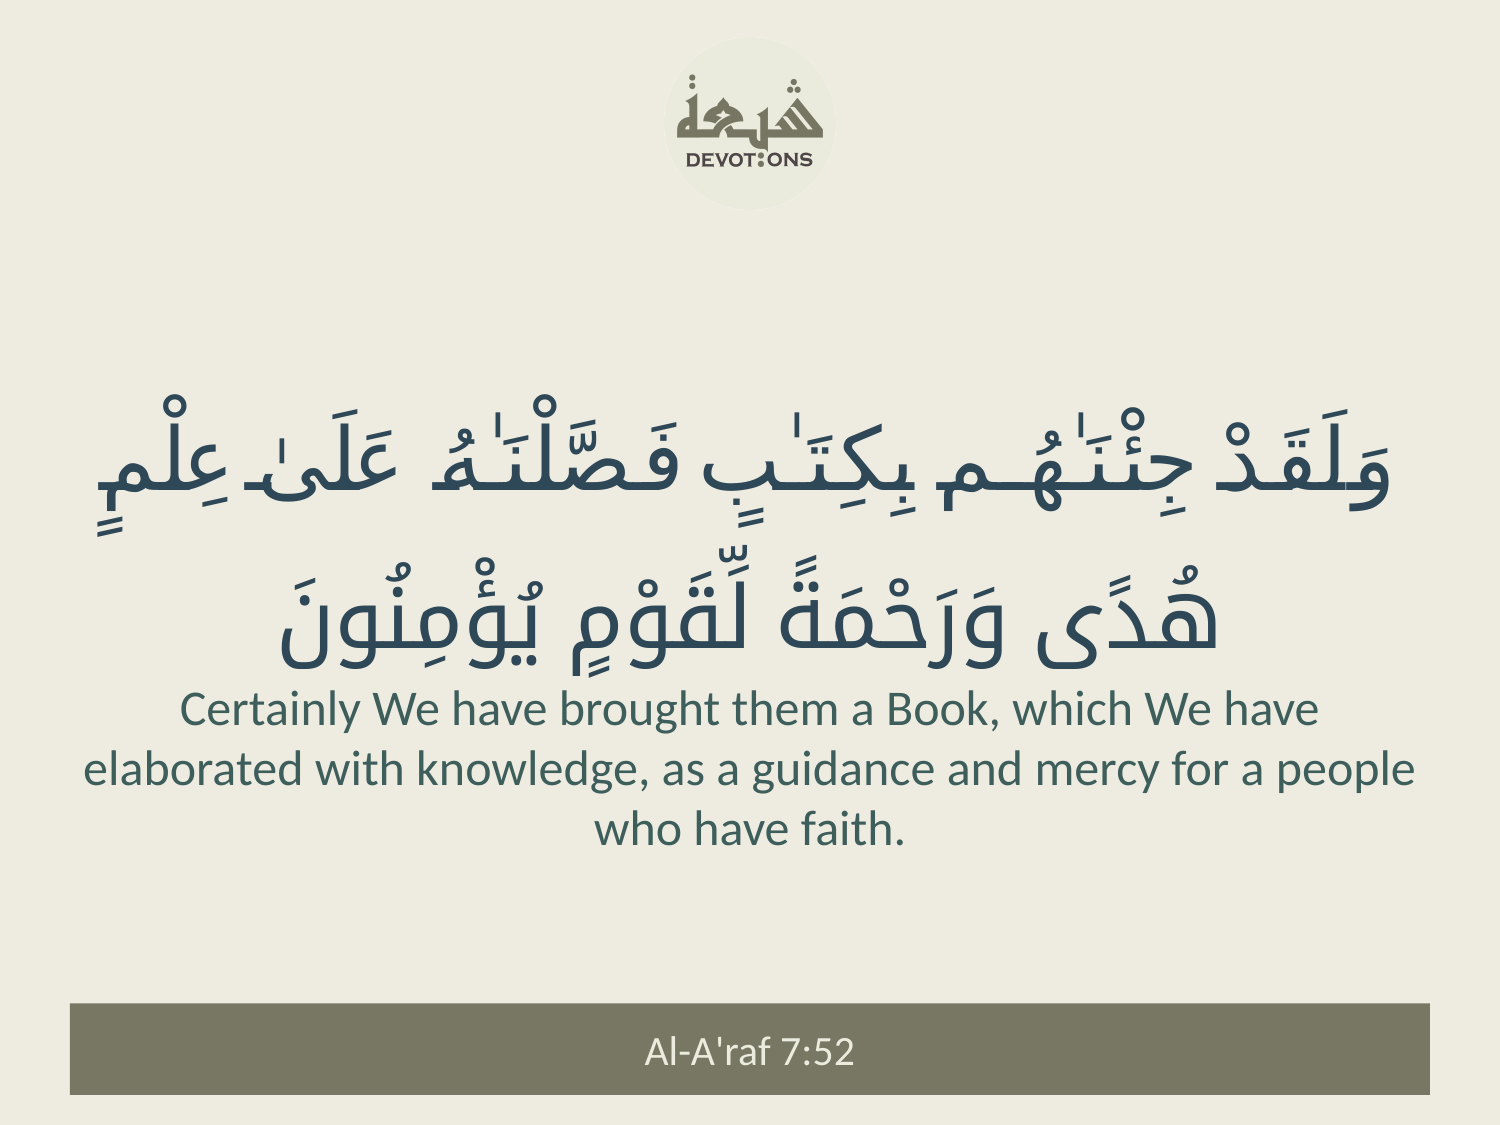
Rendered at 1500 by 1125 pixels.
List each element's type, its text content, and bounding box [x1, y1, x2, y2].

list وَلَقَدْ جِئْنَـٰهُم بِكِتَـٰبٍ فَصَّلْنَـٰهُ عَلَىٰ عِلْمٍ هُدًى وَرَحْمَةً لِّقَوْمٍ يُؤْمِنُونَ Certainly We have brought them a Book, which We have elaborated with knowledge, as a guidance and mercy for a people who have faith. [69, 203, 1430, 1003]
picture [656, 29, 844, 203]
list Al-A'raf 7:52 [69, 1003, 1430, 1095]
